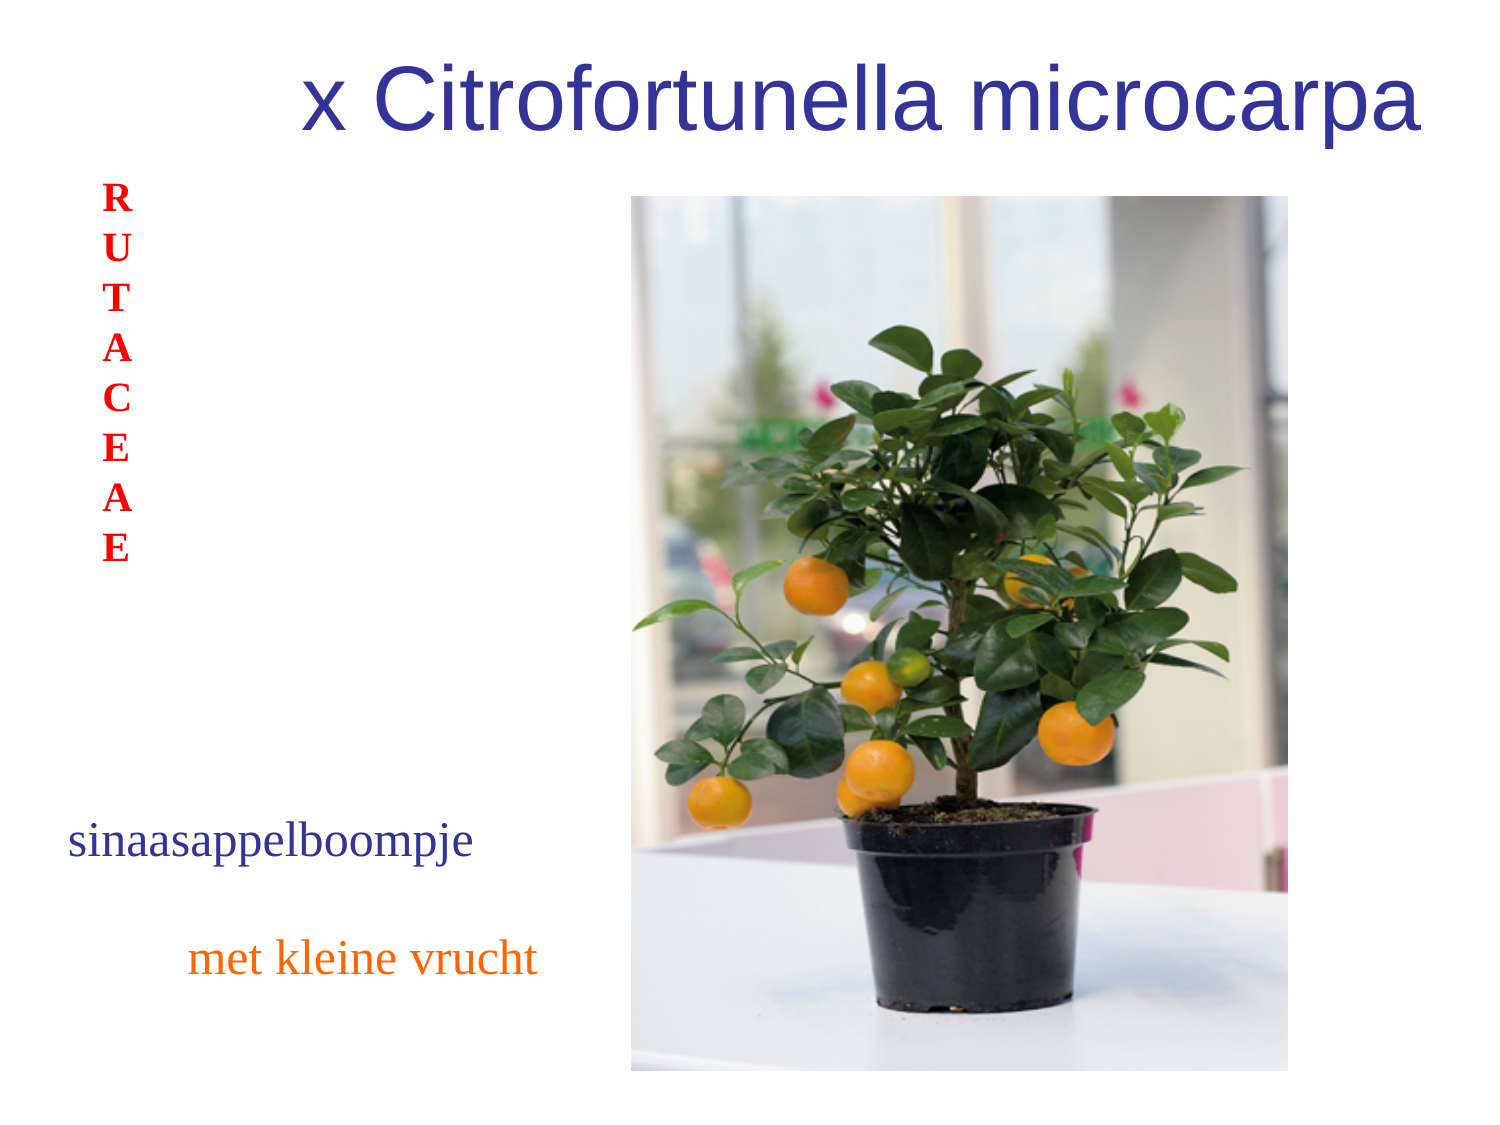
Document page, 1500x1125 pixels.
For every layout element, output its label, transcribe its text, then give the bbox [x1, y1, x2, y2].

title x Citrofortunella microcarpa [88, 0, 1439, 188]
text_box sinaasappelboompje [53, 798, 626, 874]
text_box RUTACEAE [87, 162, 150, 578]
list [631, 196, 1288, 1071]
text_box met kleine vrucht [0, 916, 553, 992]
